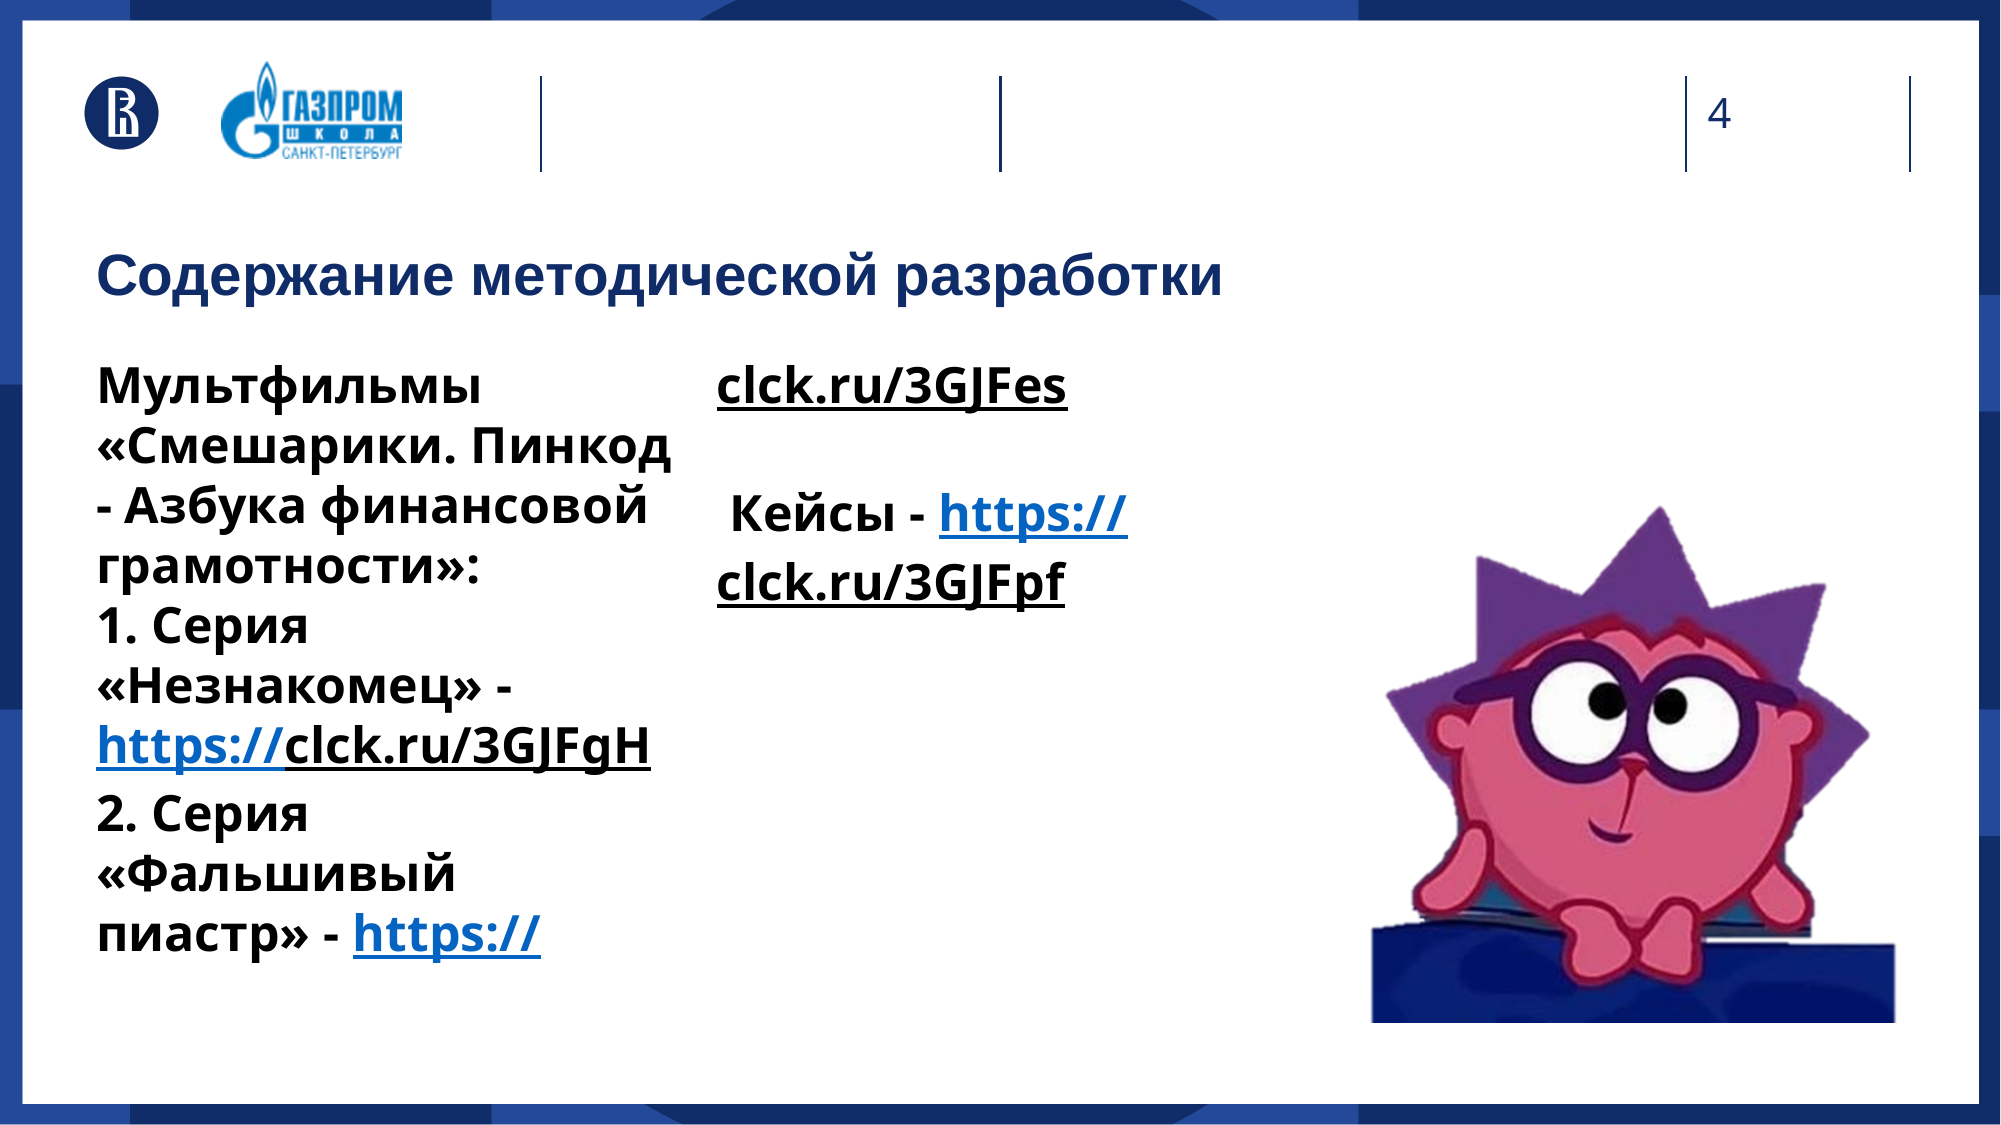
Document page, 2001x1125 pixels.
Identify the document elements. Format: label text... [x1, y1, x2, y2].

list Мультфильмы «Смешарики. Пинкод - Азбука финансовой грамотности»: 1. Серия «Незнакомец» - https://clck.ru/3GJFgH 2. Серия «Фальшивый пиастр» - https://clck.ru/3GJFes Кейсы - https://clck.ru/3GJFpf [96, 353, 1917, 1023]
picture [0, 0, 2001, 1125]
title Содержание методической разработки [96, 237, 1911, 353]
